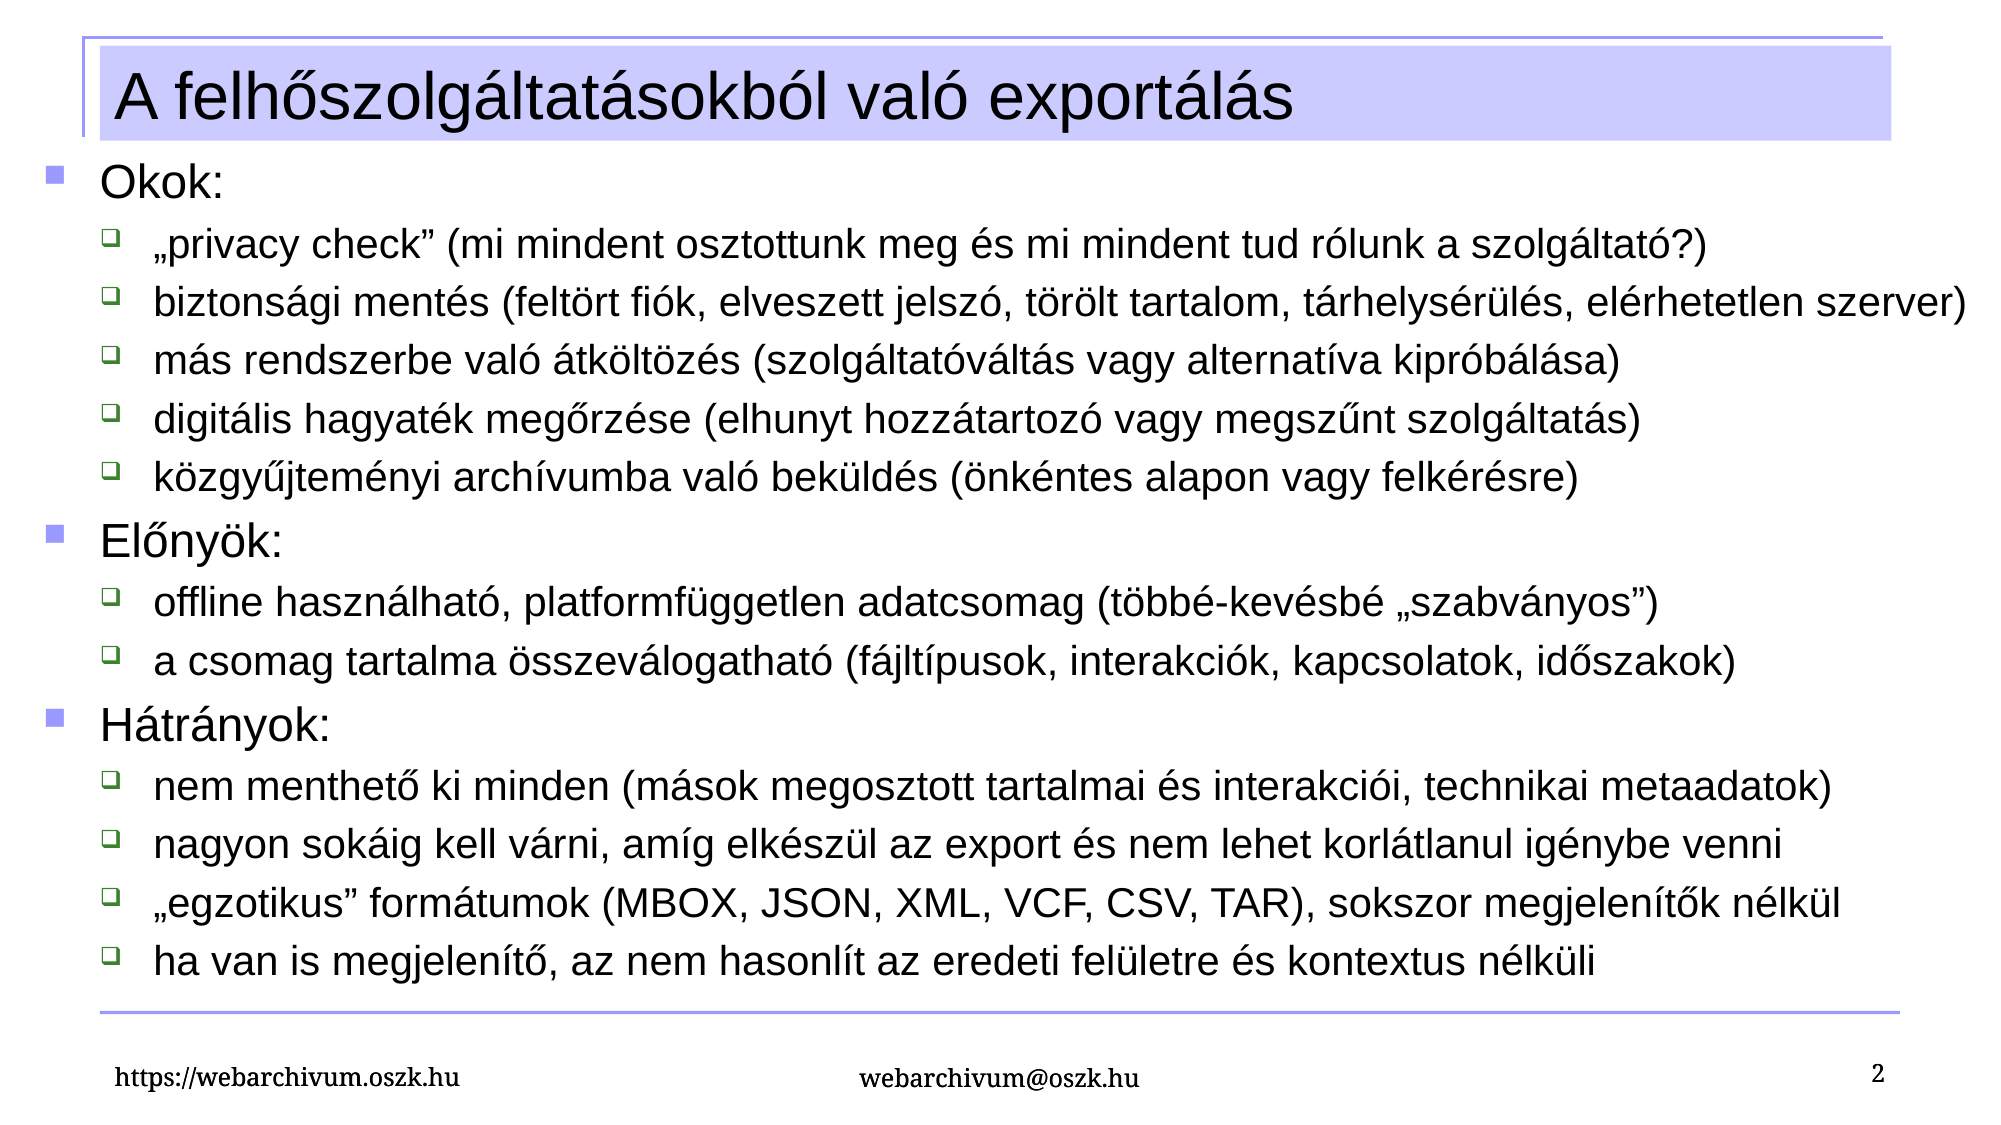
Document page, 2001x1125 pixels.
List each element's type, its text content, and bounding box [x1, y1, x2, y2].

text_box webarchivum@oszk.hu [683, 1024, 1317, 1100]
text_box https://webarchivum.oszk.hu [99, 1024, 567, 1100]
title A felhőszolgáltatásokból való exportálás [99, 45, 1892, 141]
text_box 2 [1433, 1024, 1900, 1100]
list Okok: „privacy check” (mi mindent osztottunk meg és mi mindent tud rólunk a szolgáltató?) biztonsági mentés (feltört fiók, elveszett jelszó, törölt tartalom, tárhelysérülés, elérhetetlen szerver) más rendszerbe való átköltözés (szolgáltatóváltás vagy alternatíva kipróbálása) digitális hagyaték megőrzése (elhunyt hozzátartozó vagy megszűnt szolgáltatás) közgyűjteményi archívumba való beküldés (önkéntes alapon vagy felkérésre) Előnyök: offline használható, platformfüggetlen adatcsomag (többé-kevésbé „szabványos”) a csomag tartalma összeválogatható (fájltípusok, interakciók, kapcsolatok, időszakok) Hátrányok: nem menthető ki minden (mások megosztott tartalmai és interakciói, technikai metaadatok) nagyon sokáig kell várni, amíg elkészül az export és nem lehet korlátlanul igénybe venni „egzotikus” formátumok (MBOX, JSON, XML, VCF, CSV, TAR), sokszor megjelenítők nélkül ha van is megjelenítő, az nem hasonlít az eredeti felületre és kontextus nélküli [28, 142, 2000, 1013]
